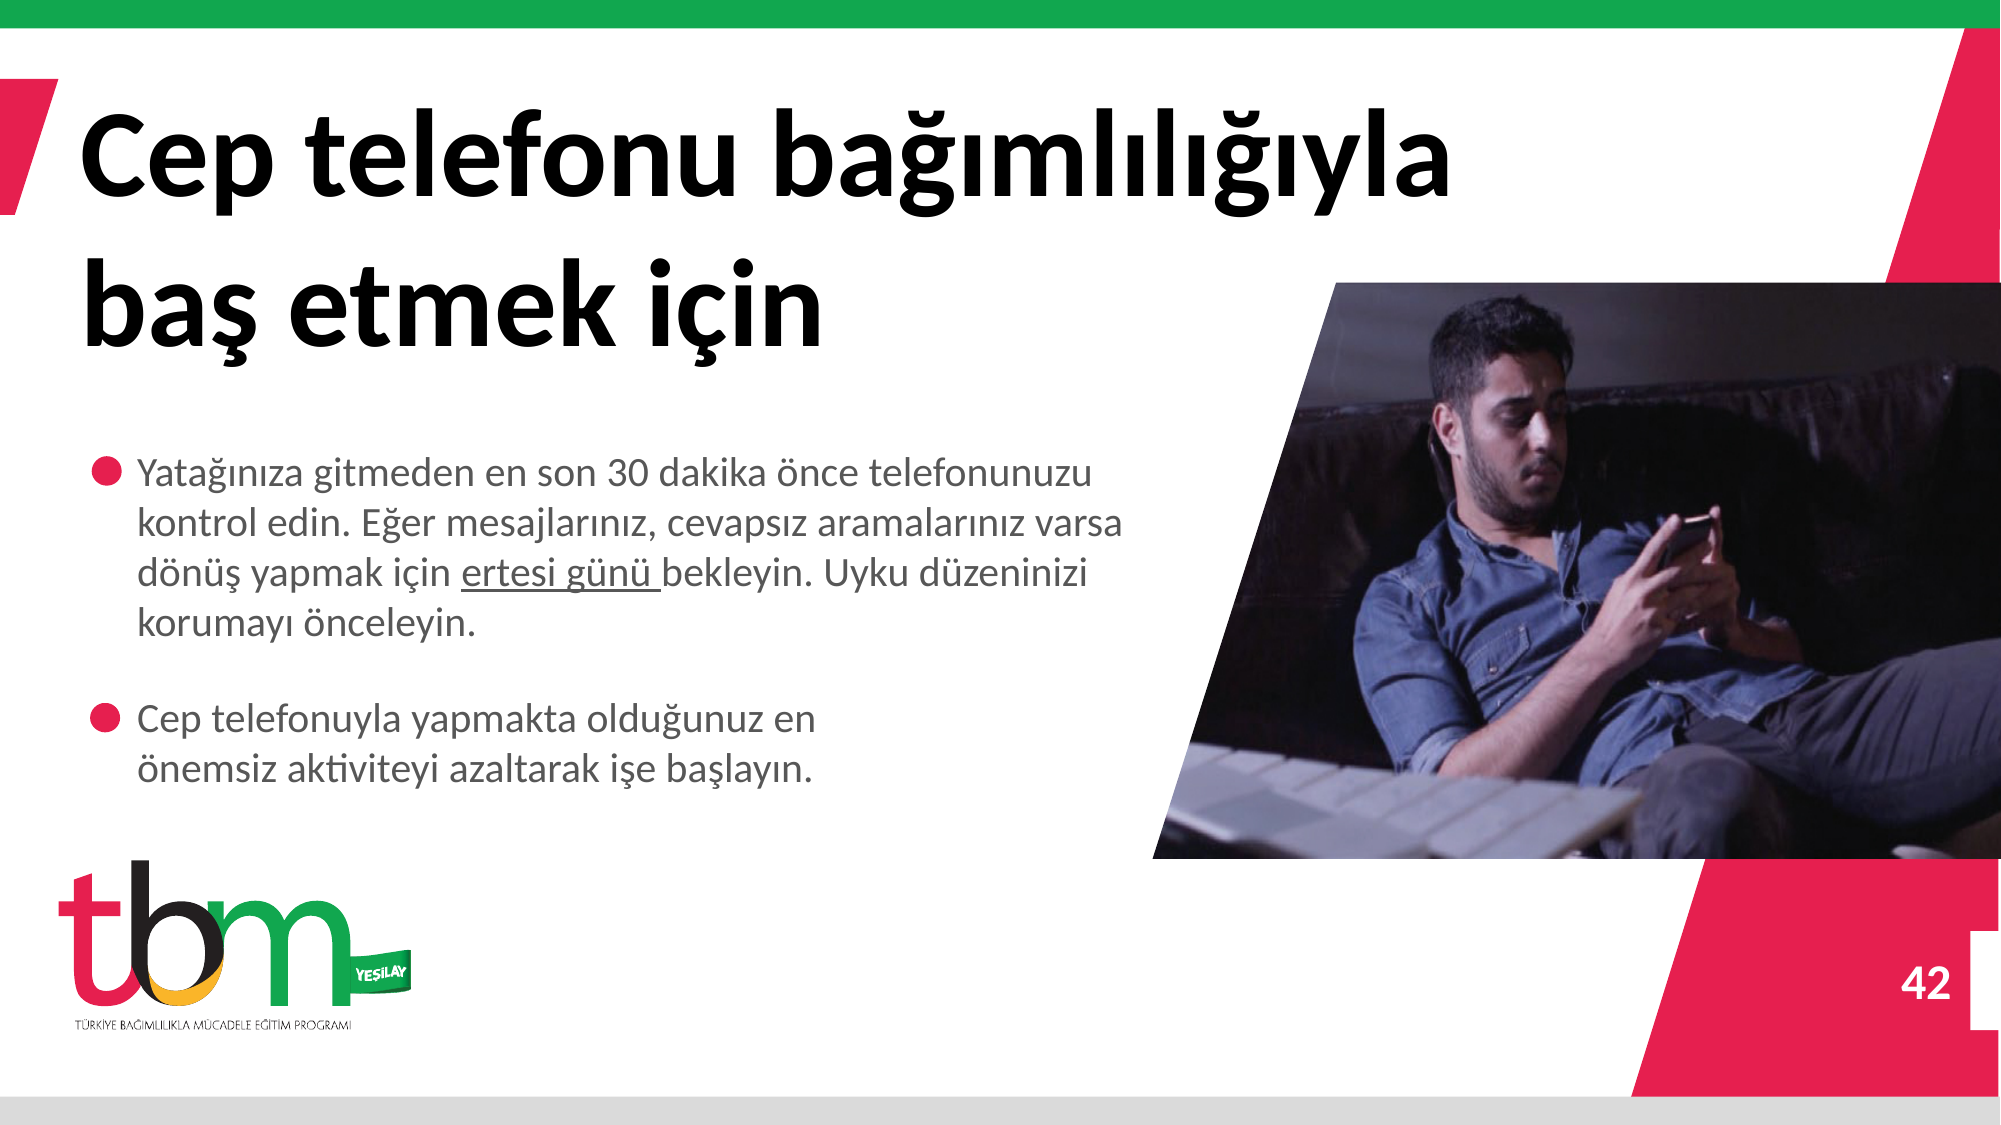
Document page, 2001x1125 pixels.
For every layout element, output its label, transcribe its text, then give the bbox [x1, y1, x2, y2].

text_box [0, 78, 59, 215]
text_box [1152, 282, 2000, 859]
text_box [89, 683, 1166, 800]
text_box [0, 1096, 2000, 1125]
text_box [58, 860, 2000, 1031]
text_box [0, 0, 2000, 29]
text_box [1630, 1031, 2000, 1096]
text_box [90, 437, 1215, 655]
text_box [1884, 29, 2000, 282]
text_box Cep telefonu bağımlılığıyla baş etmek için [65, 63, 1471, 379]
